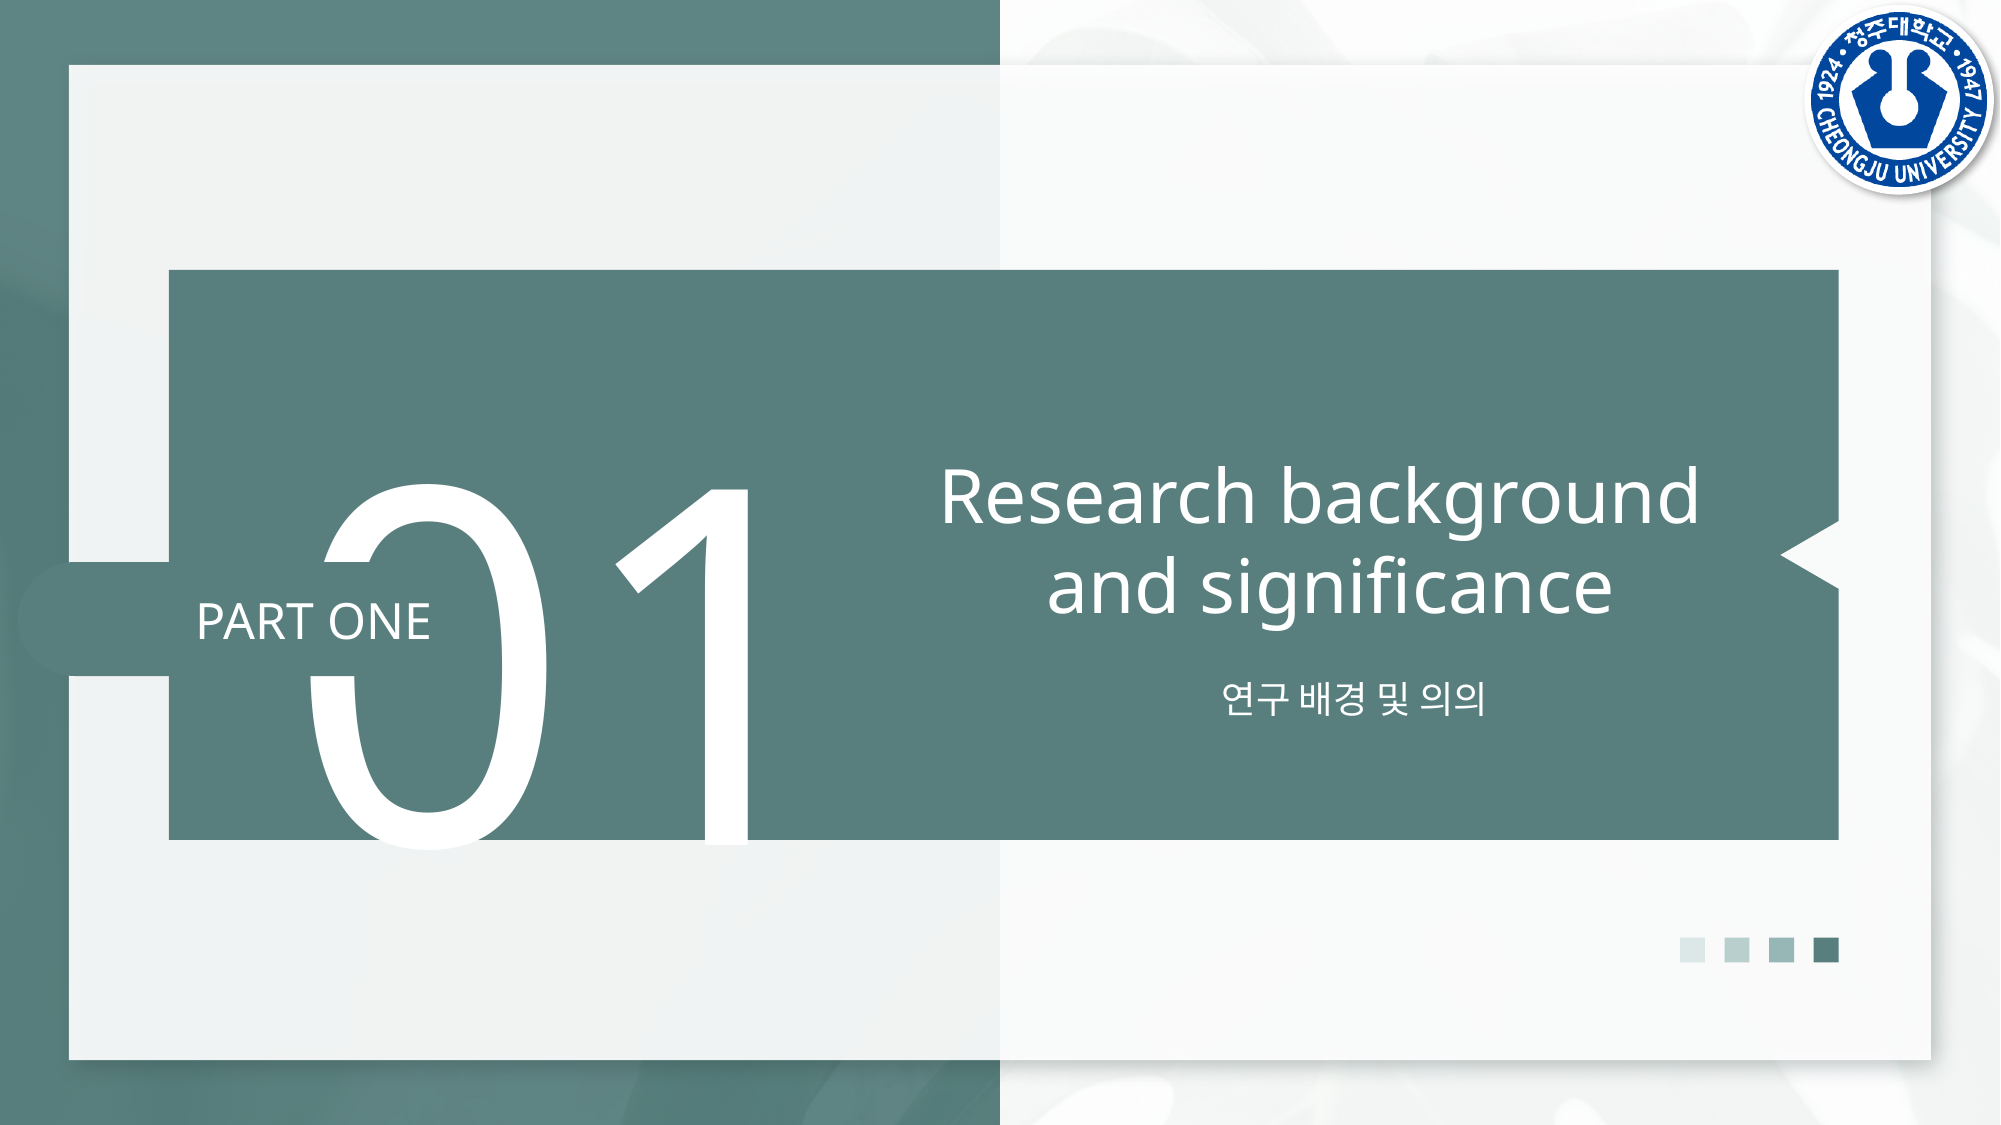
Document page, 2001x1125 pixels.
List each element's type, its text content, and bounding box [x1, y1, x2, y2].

text_box PART ONE [195, 589, 457, 651]
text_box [1808, 8, 1990, 191]
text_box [937, 448, 1756, 722]
text_box 01 [286, 347, 859, 952]
text_box [16, 560, 485, 678]
